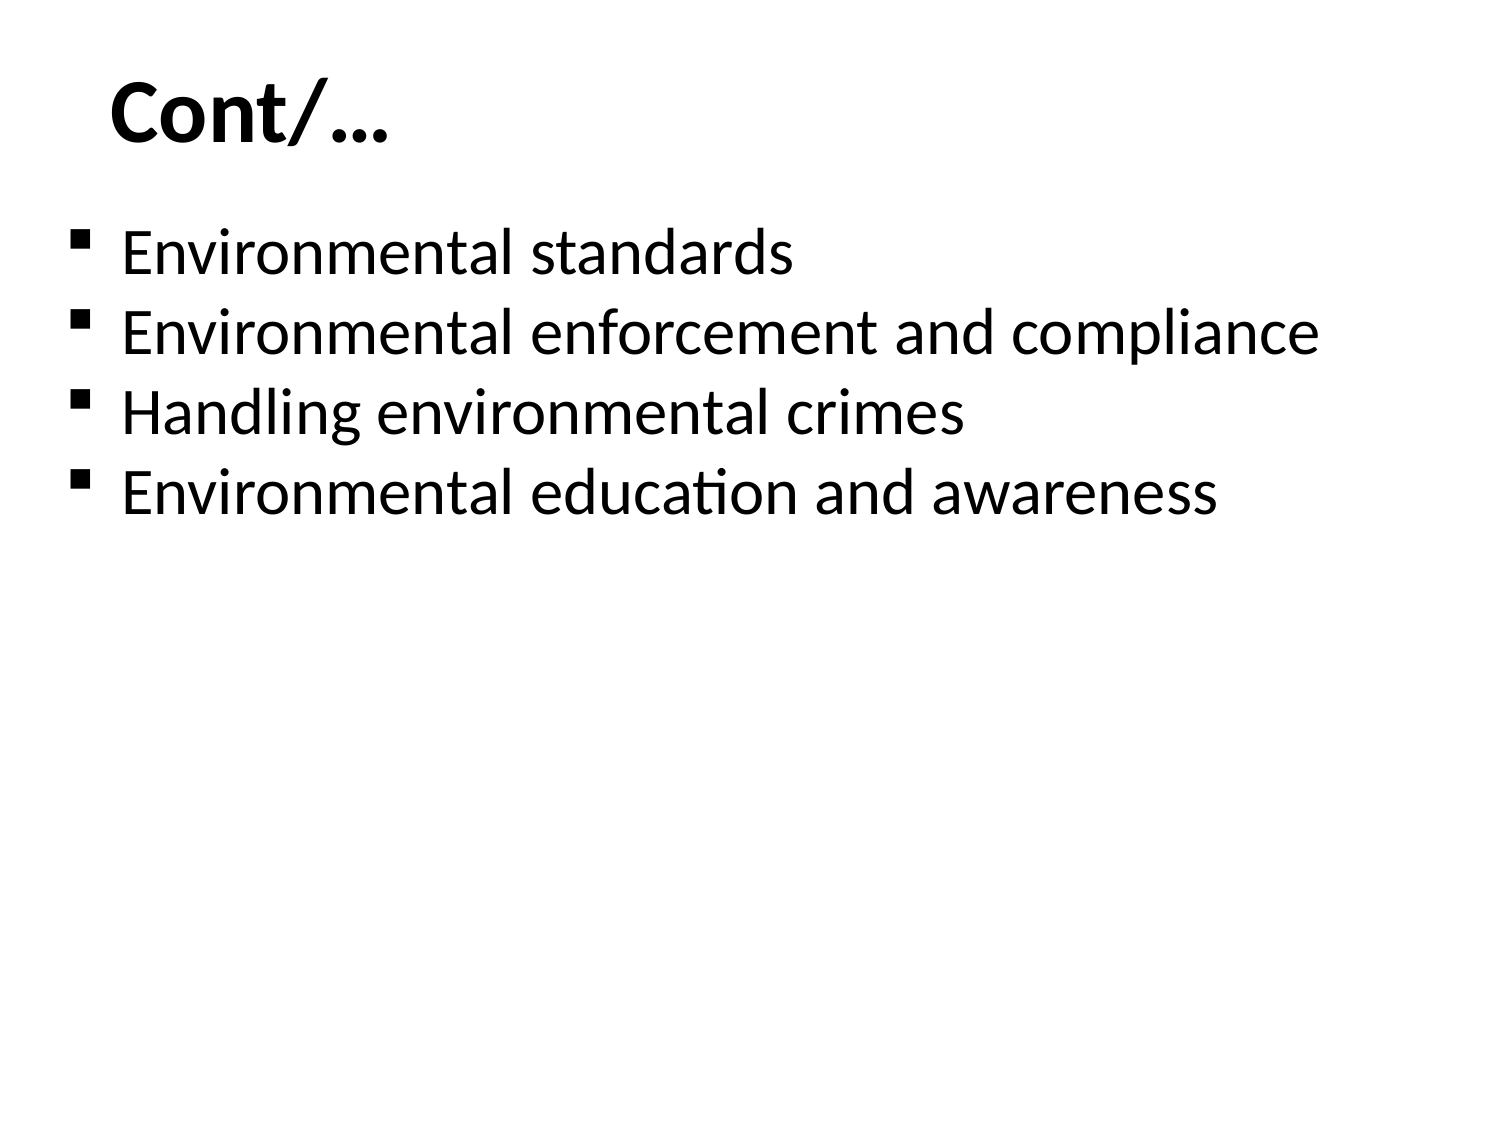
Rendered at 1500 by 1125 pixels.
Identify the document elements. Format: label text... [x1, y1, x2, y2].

list Environmental standards Environmental enforcement and compliance Handling environmental crimes Environmental education and awareness [50, 200, 1413, 1100]
title Cont/… [75, 37, 1425, 175]
